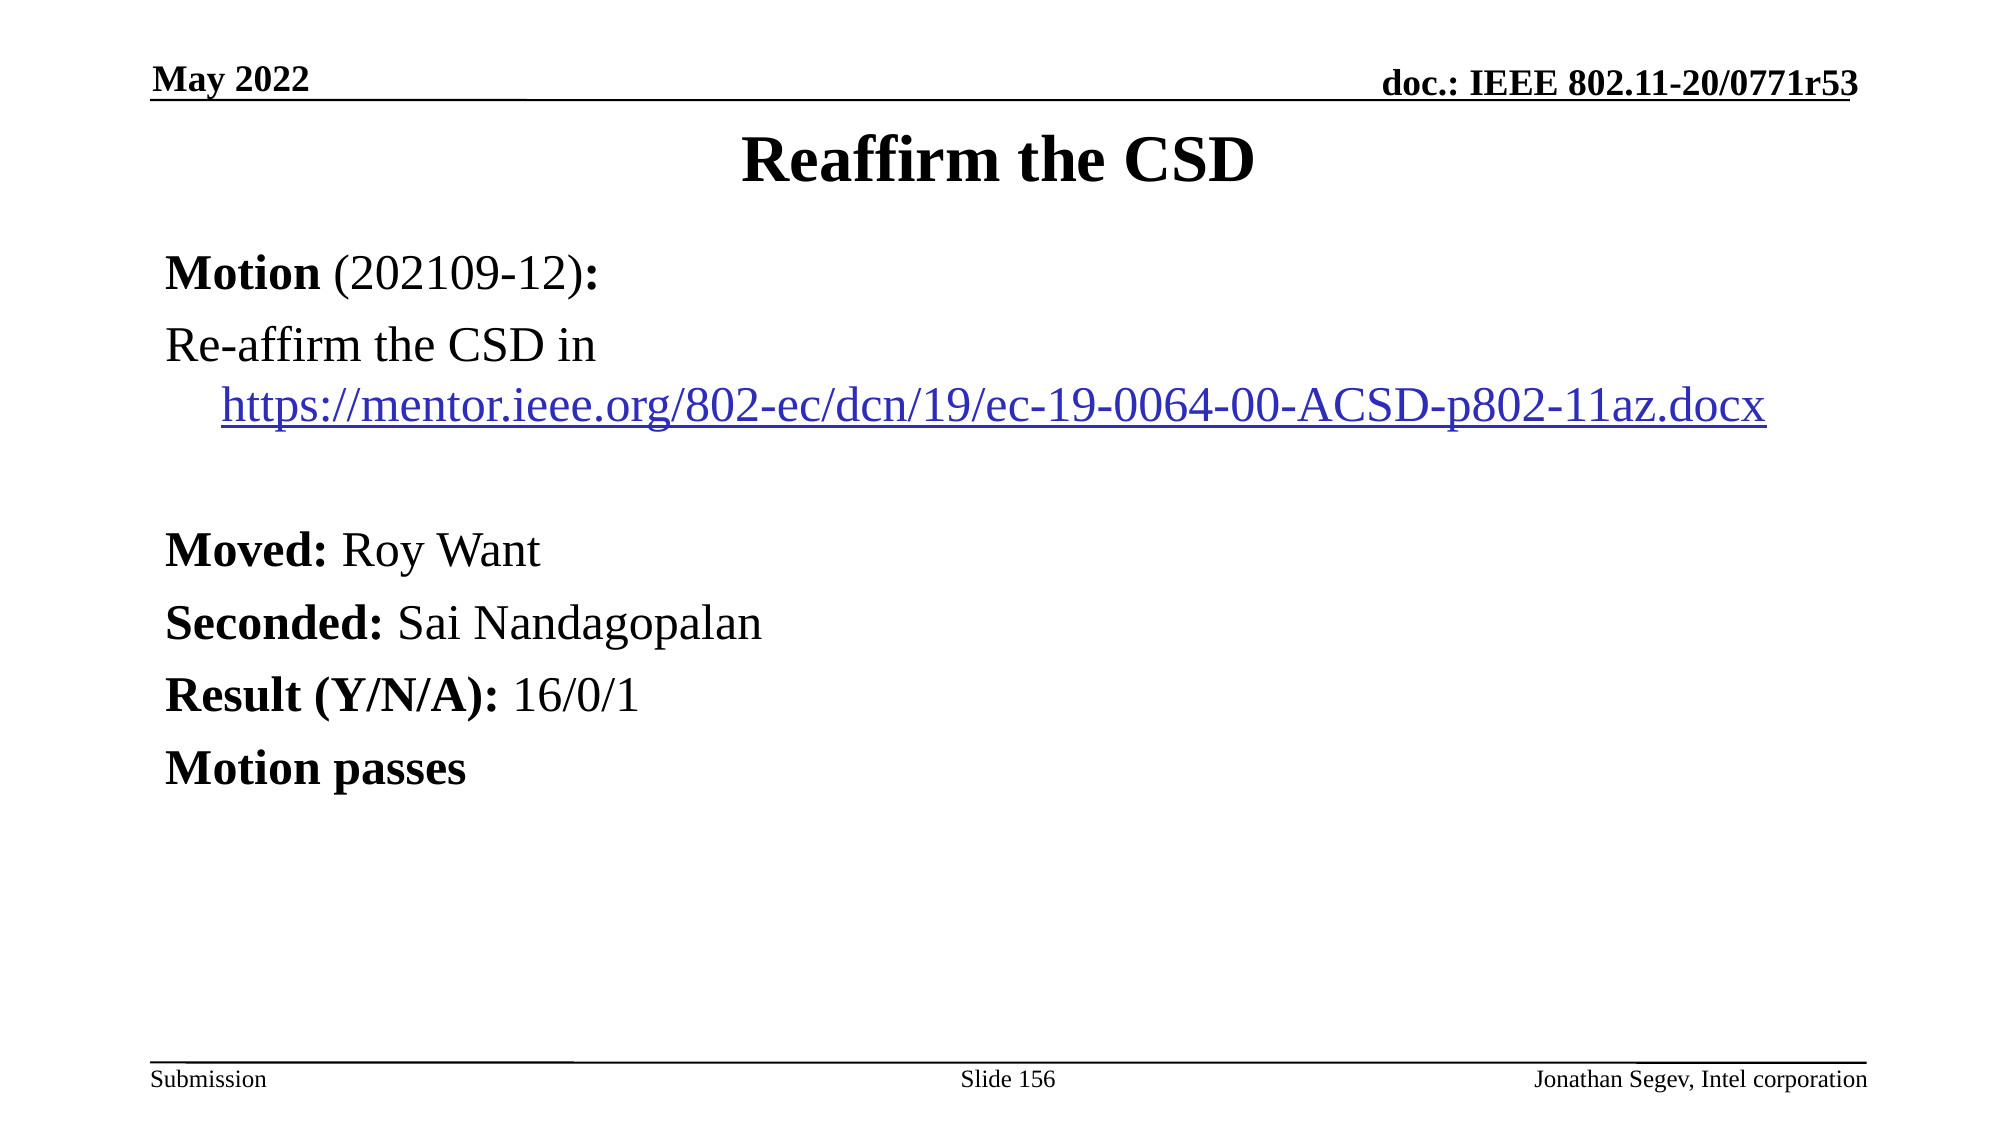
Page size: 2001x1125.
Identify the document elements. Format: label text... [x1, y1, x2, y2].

list Motion (202109-12): Re-affirm the CSD in https://mentor.ieee.org/802-ec/dcn/19/ec-19-0064-00-ACSD-p802-11az.docx Moved: Roy Want Seconded: Sai Nandagopalan Result (Y/N/A): 16/0/1 Motion passes [149, 231, 1850, 1000]
slide_number Slide 156 [950, 1061, 1067, 1123]
title Reaffirm the CSD [149, 112, 1850, 197]
footer Jonathan Segev, Intel corporation [1171, 1061, 1869, 1093]
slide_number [152, 54, 563, 100]
